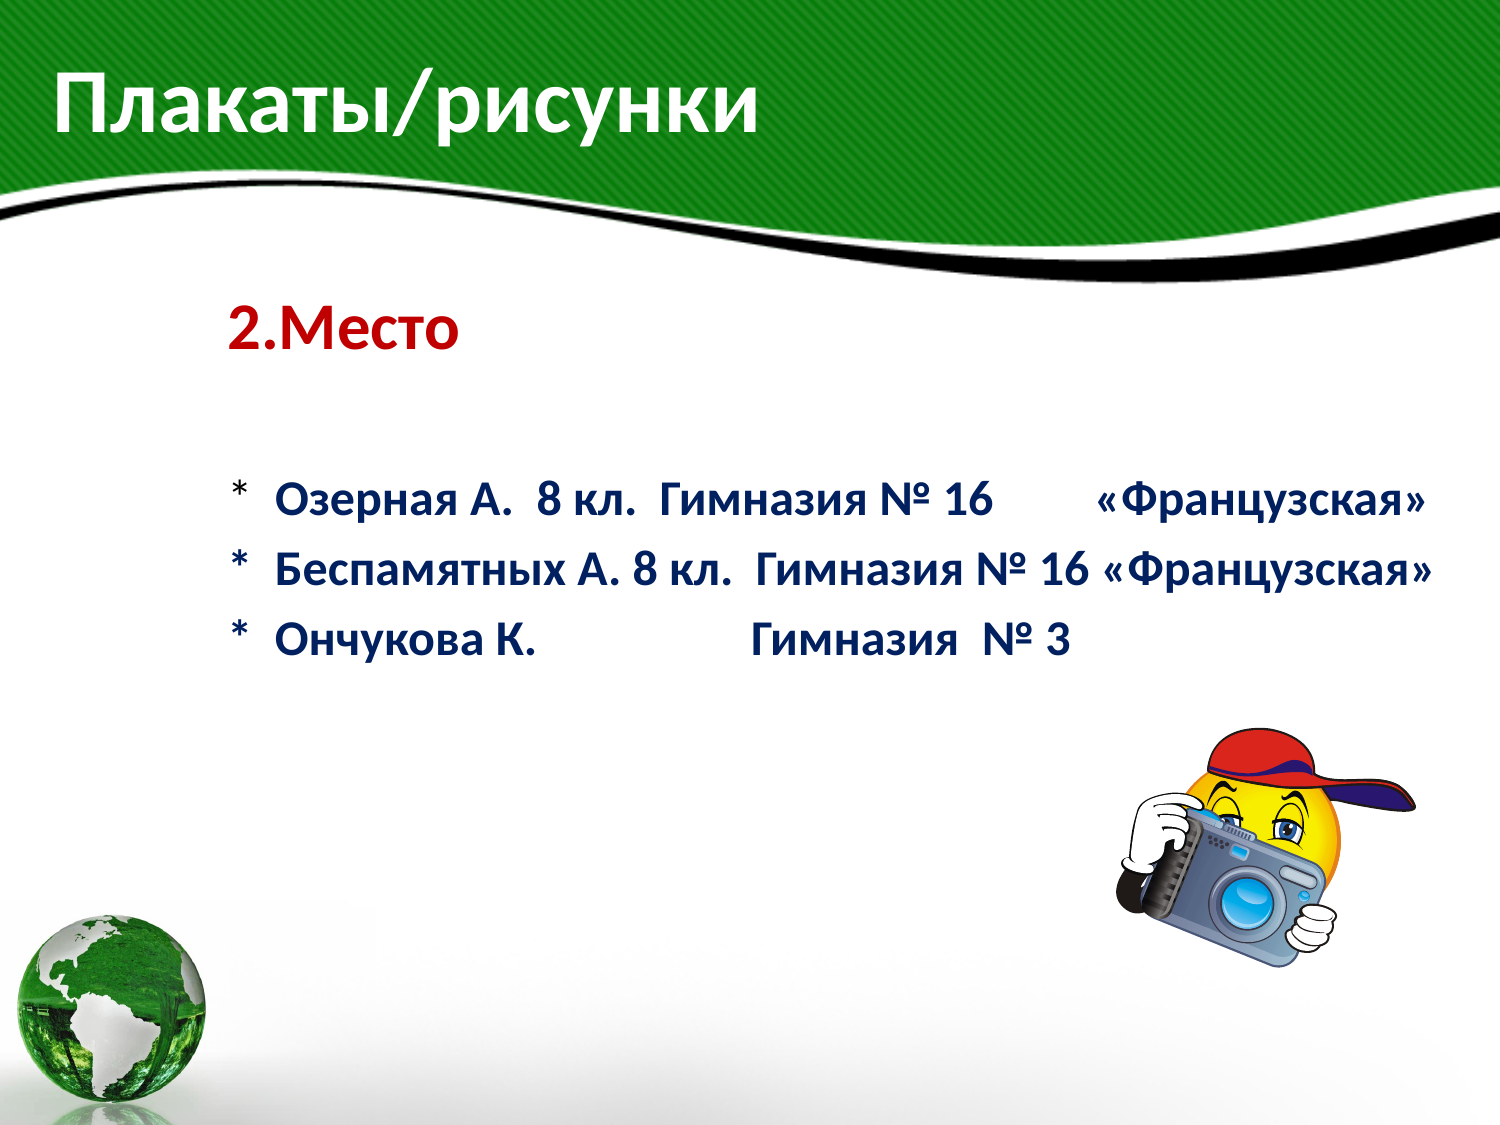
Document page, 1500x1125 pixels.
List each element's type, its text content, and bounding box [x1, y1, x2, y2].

list 2.Место * Озерная А. 8 кл. Гимназия № 16 «Французская» * Беспамятных А. 8 кл. Гимназия № 16 «Французская» * Ончукова К. Гимназия № 3 [212, 275, 1463, 1025]
title Плакаты/рисунки [37, 8, 1463, 183]
picture [0, 0, 1500, 1125]
